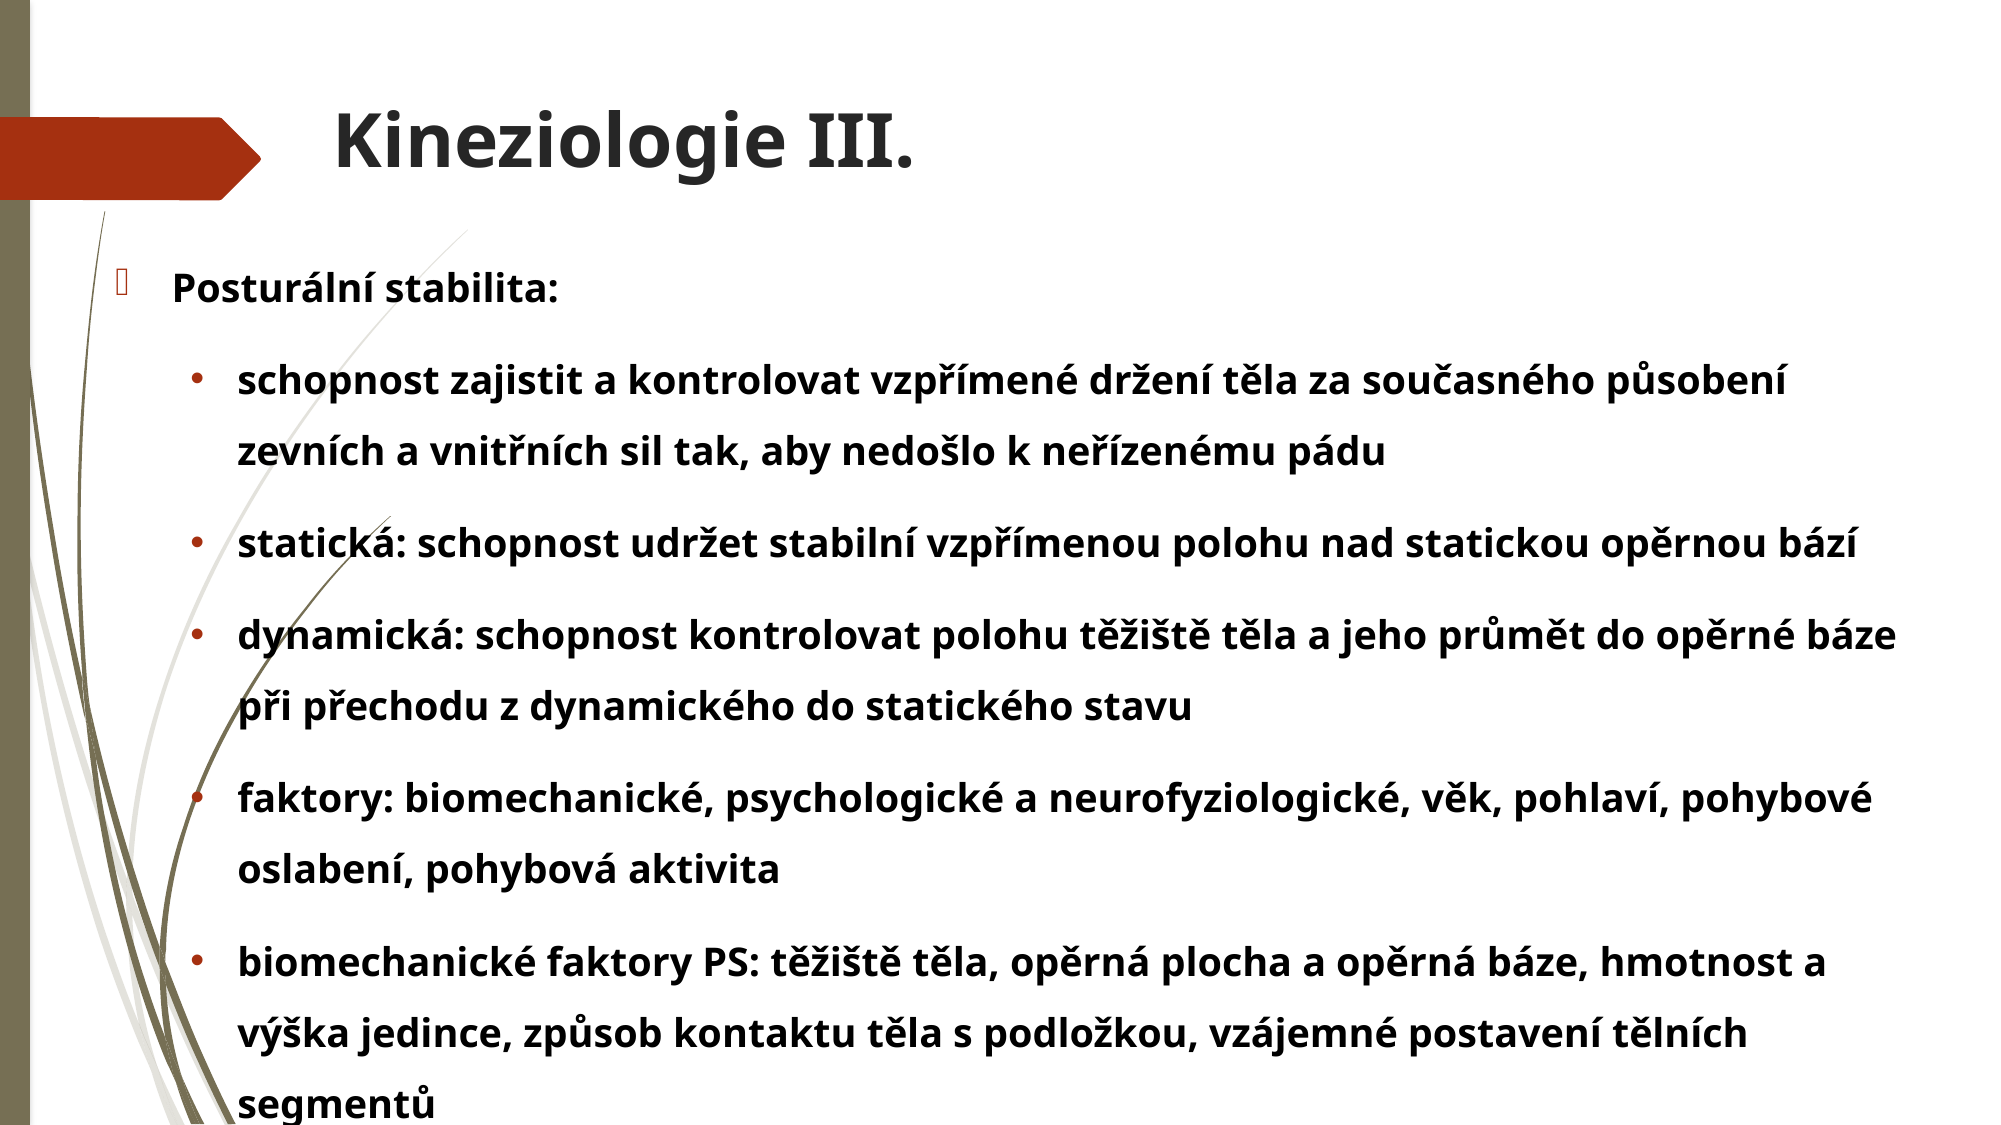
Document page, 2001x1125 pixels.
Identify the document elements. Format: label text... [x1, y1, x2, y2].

title Kineziologie III. [317, 84, 1780, 254]
list Posturální stabilita: schopnost zajistit a kontrolovat vzpřímené držení těla za současného působení zevních a vnitřních sil tak, aby nedošlo k neřízenému pádu statická: schopnost udržet stabilní vzpřímenou polohu nad statickou opěrnou bází dynamická: schopnost kontrolovat polohu těžiště těla a jeho průmět do opěrné báze při přechodu z dynamického do statického stavu faktory: biomechanické, psychologické a neurofyziologické, věk, pohlaví, pohybové oslabení, pohybová aktivita biomechanické faktory PS: těžiště těla, opěrná plocha a opěrná báze, hmotnost a výška jedince, způsob kontaktu těla s podložkou, vzájemné postavení tělních segmentů [100, 254, 1943, 1100]
